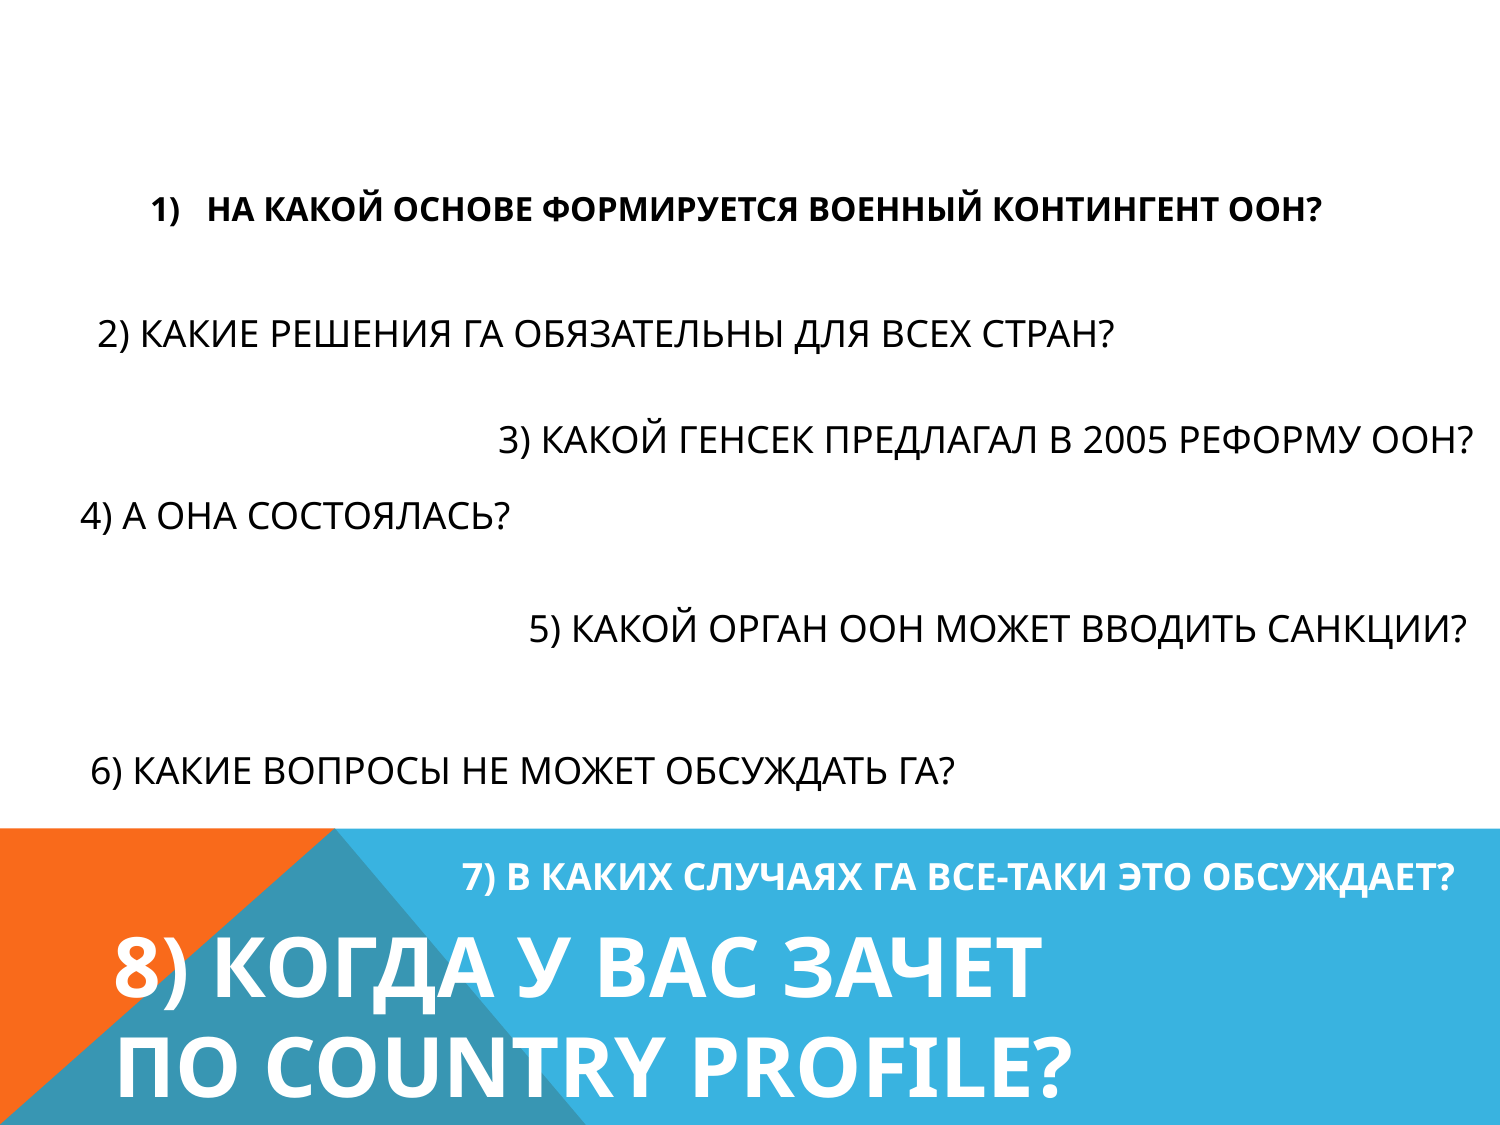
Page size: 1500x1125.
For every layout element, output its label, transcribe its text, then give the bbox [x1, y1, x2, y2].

text_box 8) КОГДА У ВАС ЗАЧЕТ ПО COUNTRY PROFILE? [98, 906, 1209, 1122]
text_box 7) В КАКИХ СЛУЧАЯХ ГА ВСЕ-ТАКИ ЭТО ОБСУЖДАЕТ? [447, 845, 1471, 906]
text_box 5) КАКОЙ ОРГАН ООН МОЖЕТ ВВОДИТЬ САНКЦИИ? [513, 597, 1483, 658]
text_box 4) А ОНА СОСТОЯЛАСЬ? [65, 484, 526, 545]
list НА КАКОЙ ОСНОВЕ ФОРМИРУЕТСЯ ВОЕННЫЙ КОНТИНГЕНТ ООН? [135, 180, 1369, 268]
text_box 2) КАКИЕ РЕШЕНИЯ ГА ОБЯЗАТЕЛЬНЫ ДЛЯ ВСЕХ СТРАН? [82, 302, 1131, 363]
text_box 3) КАКОЙ ГЕНСЕК ПРЕДЛАГАЛ В 2005 РЕФОРМУ ООН? [483, 408, 1490, 469]
text_box 6) КАКИЕ ВОПРОСЫ НЕ МОЖЕТ ОБСУЖДАТЬ ГА? [75, 739, 971, 800]
